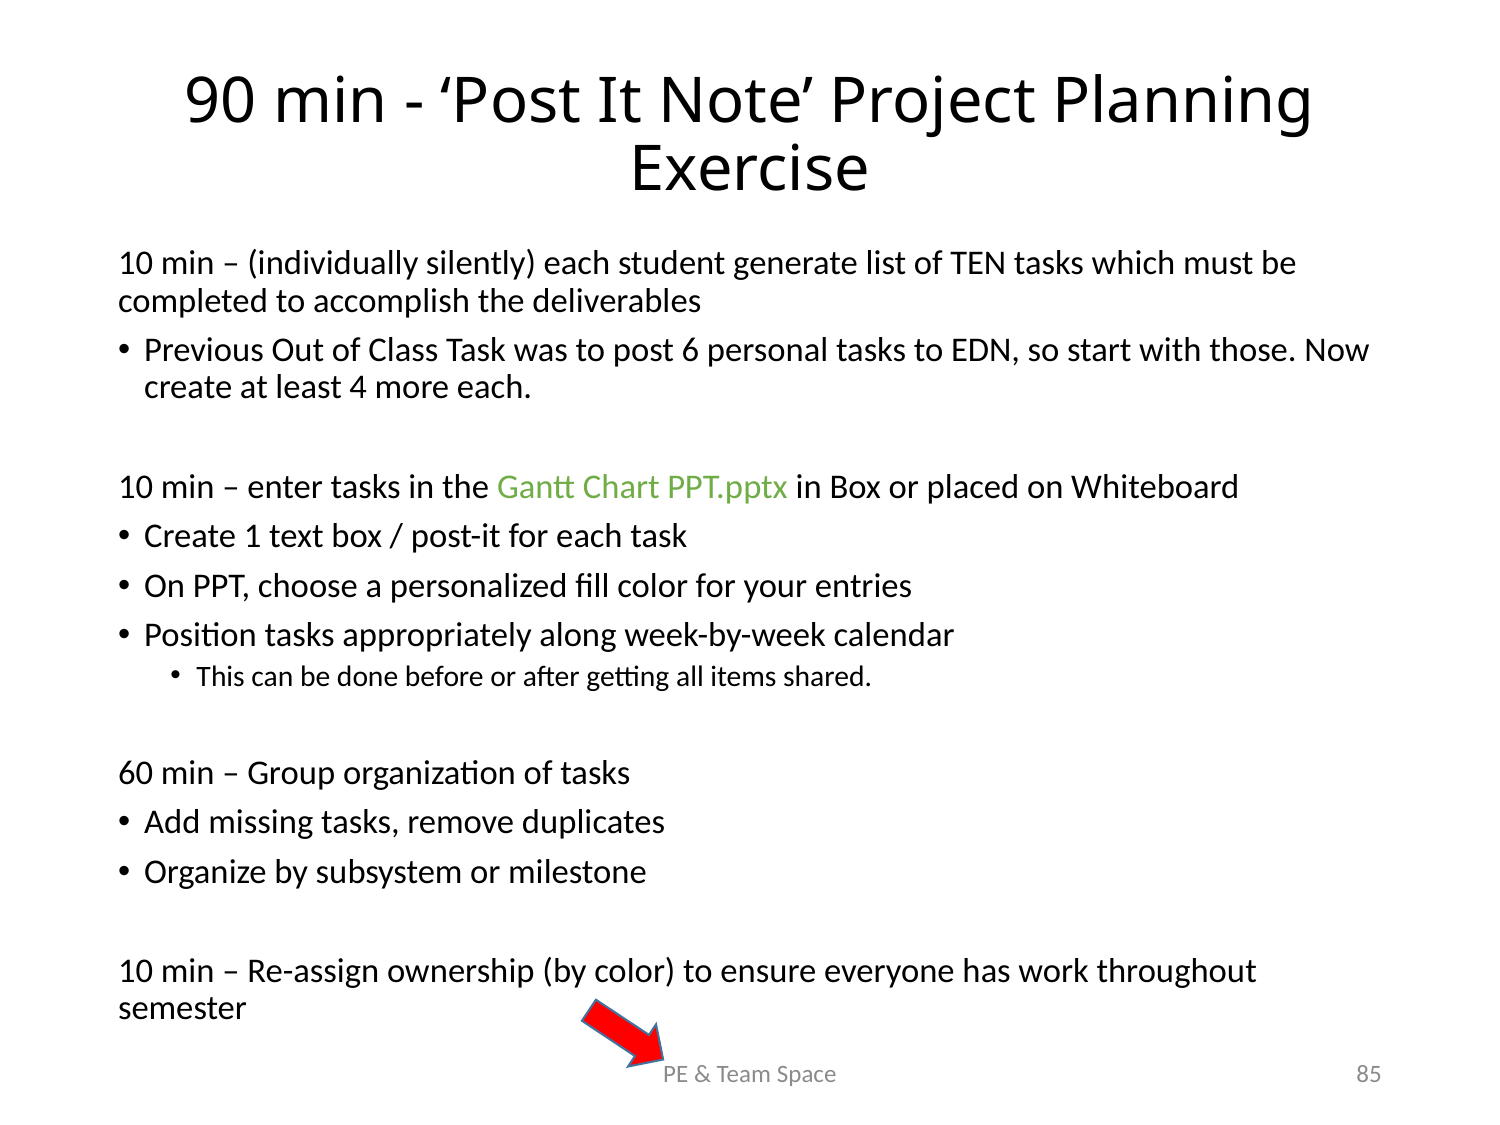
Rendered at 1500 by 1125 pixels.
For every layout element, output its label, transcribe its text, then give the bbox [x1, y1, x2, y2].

title 90 min - ‘Post It Note’ Project Planning Exercise [103, 59, 1397, 213]
text_box [580, 998, 665, 1069]
footer PE & Team Space [496, 1042, 1004, 1103]
list 10 min – (individually silently) each student generate list of TEN tasks which must be completed to accomplish the deliverables Previous Out of Class Task was to post 6 personal tasks to EDN, so start with those. Now create at least 4 more each. 10 min – enter tasks in the Gantt Chart PPT.pptx in Box or placed on Whiteboard Create 1 text box / post-it for each task On PPT, choose a personalized fill color for your entries Position tasks appropriately along week-by-week calendar This can be done before or after getting all items shared. 60 min – Group organization of tasks Add missing tasks, remove duplicates Organize by subsystem or milestone 10 min – Re-assign ownership (by color) to ensure everyone has work throughout semester [103, 237, 1397, 1043]
slide_number 85 [1059, 1042, 1397, 1103]
